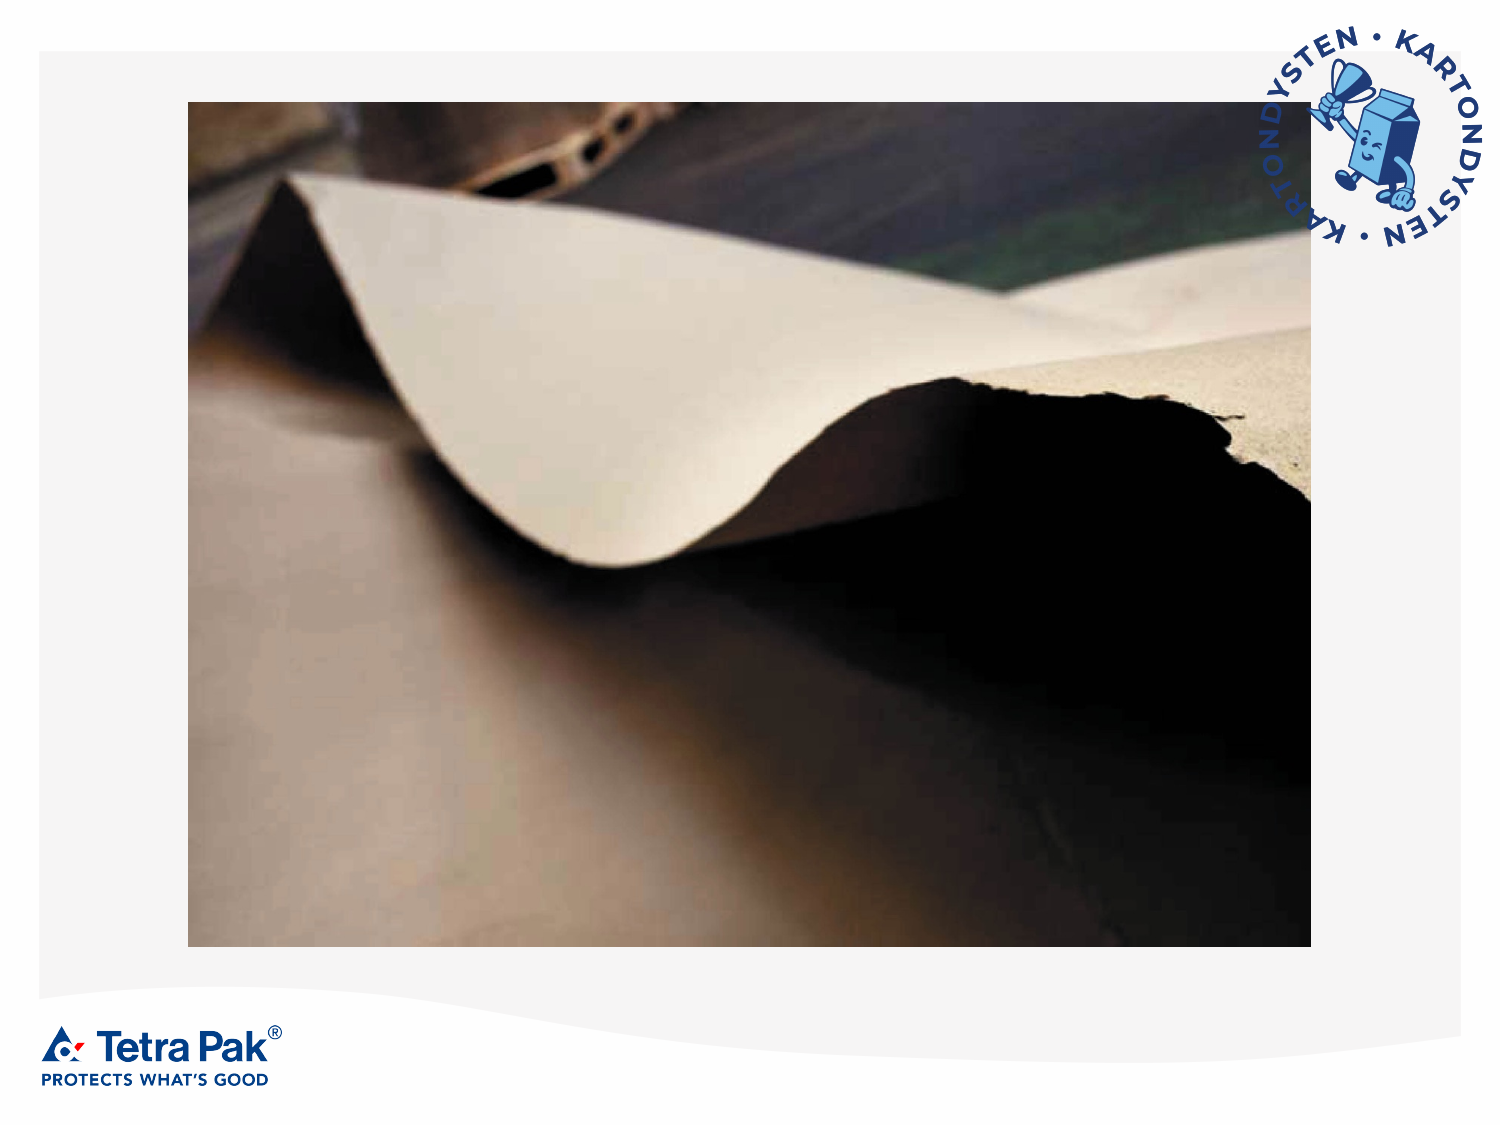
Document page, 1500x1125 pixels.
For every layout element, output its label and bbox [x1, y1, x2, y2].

picture [188, 16, 1491, 947]
picture [41, 1025, 282, 1086]
